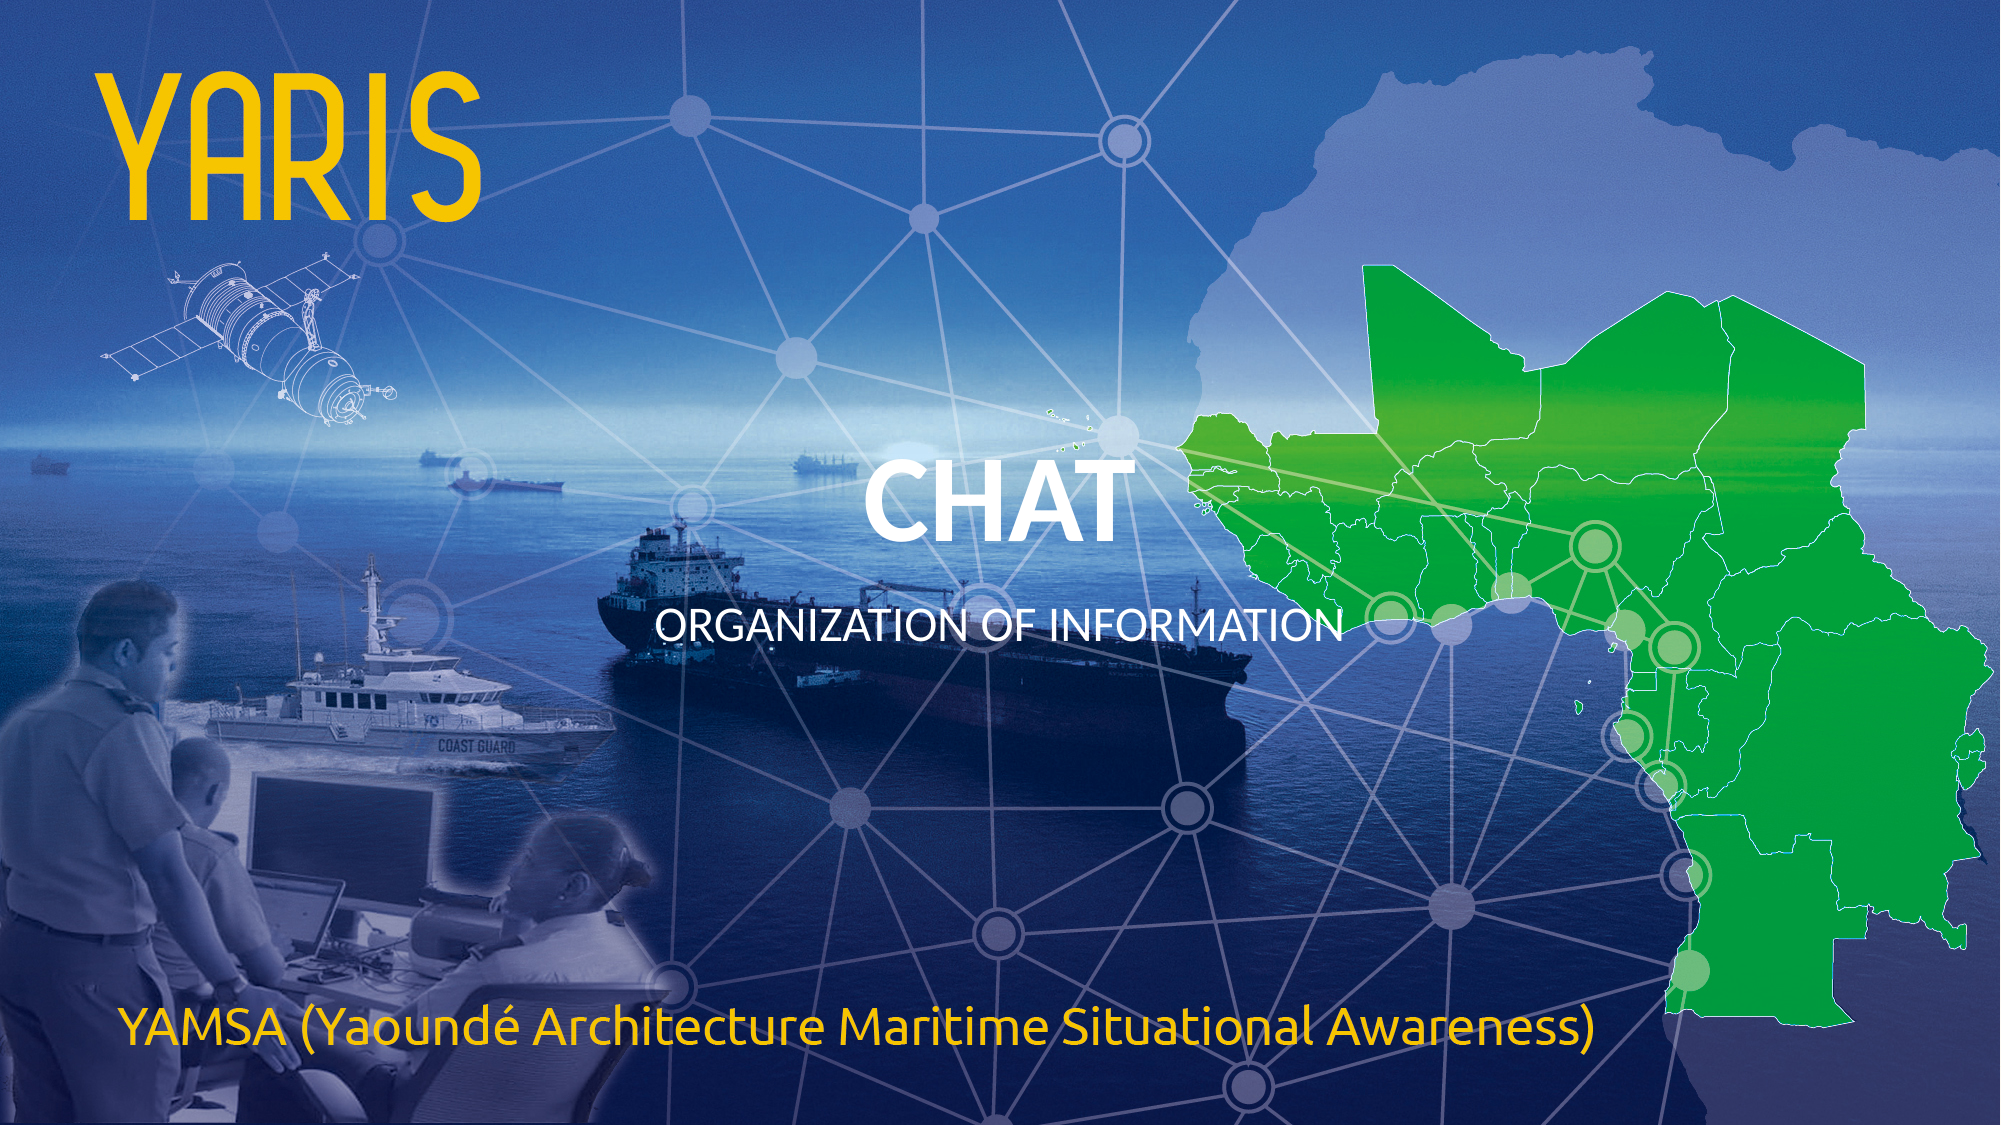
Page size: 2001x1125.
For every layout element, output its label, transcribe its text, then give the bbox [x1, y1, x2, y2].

subtitle ORGANIZATION OF INFORMATION [249, 590, 1750, 863]
title CHAT [249, 184, 1750, 576]
picture [0, 0, 2001, 1125]
